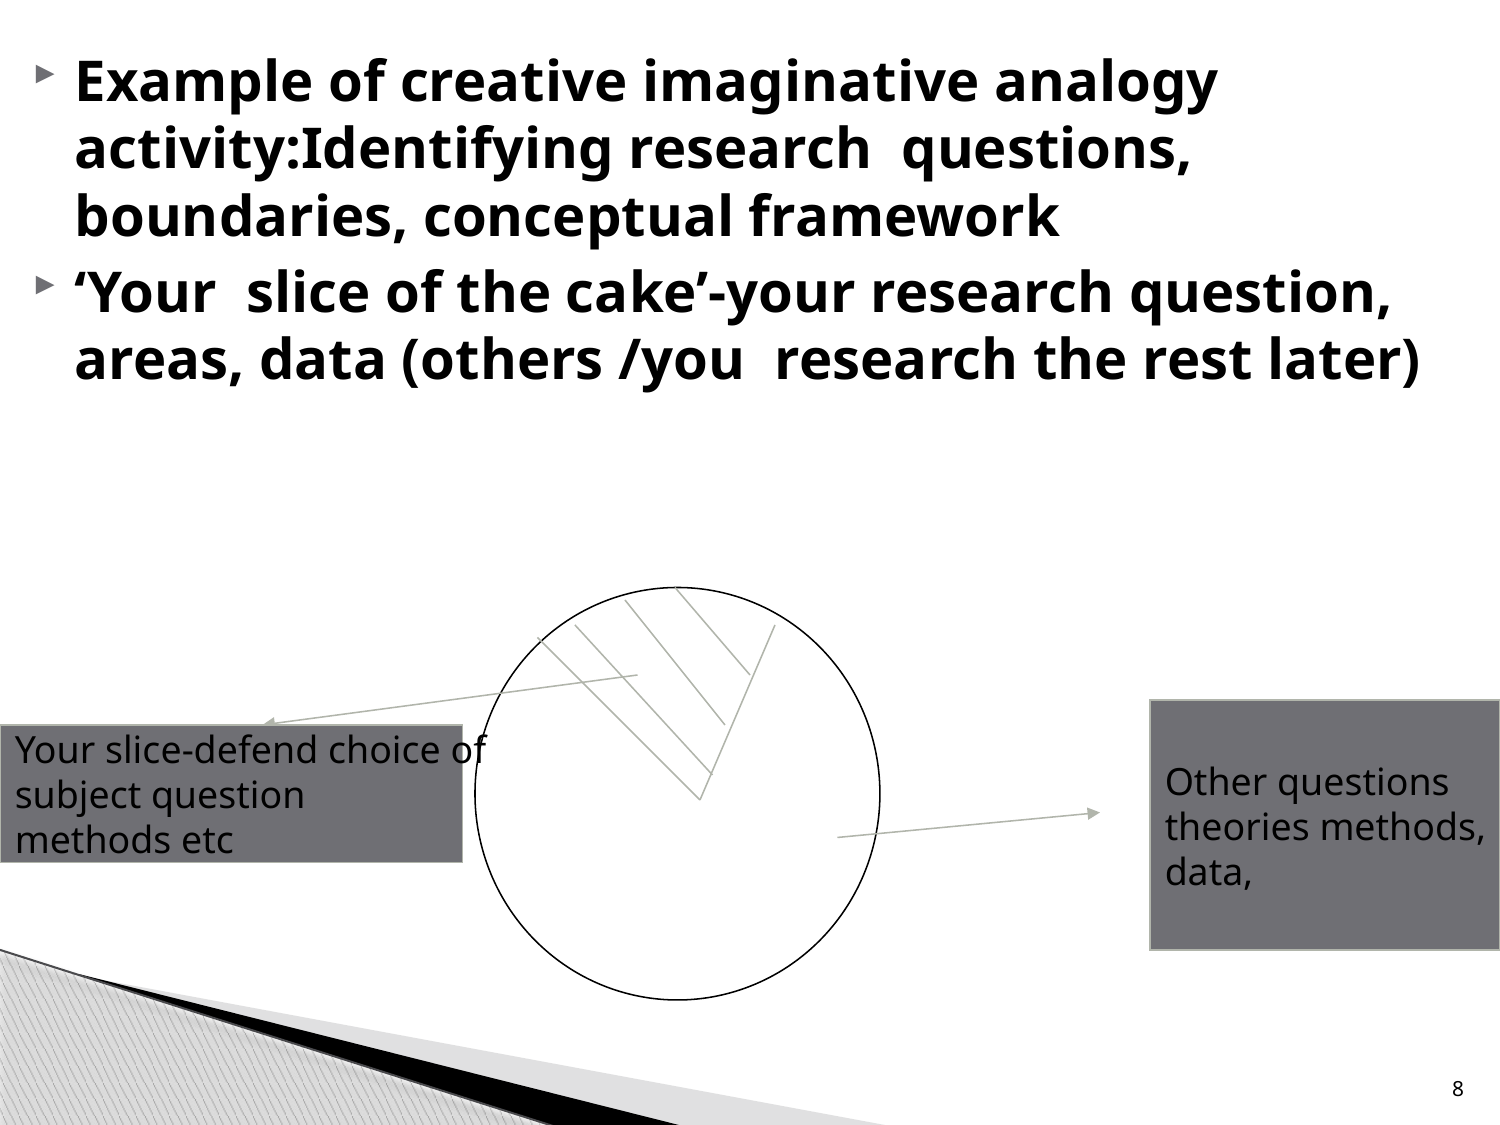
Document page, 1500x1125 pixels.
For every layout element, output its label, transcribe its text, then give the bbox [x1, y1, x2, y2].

slide_number 8 [1418, 1051, 1479, 1112]
text_box [474, 587, 880, 1000]
list Example of creative imaginative analogy activity:Identifying research questions, boundaries, conceptual framework ‘Your slice of the cake’-your research question, areas, data (others /you research the rest later) [0, 37, 1500, 1125]
text_box [837, 807, 1100, 838]
text_box Your slice-defend choice of subject question methods etc [0, 724, 463, 863]
text_box [263, 674, 638, 724]
text_box Other questions theories methods, data, [1149, 699, 1500, 950]
